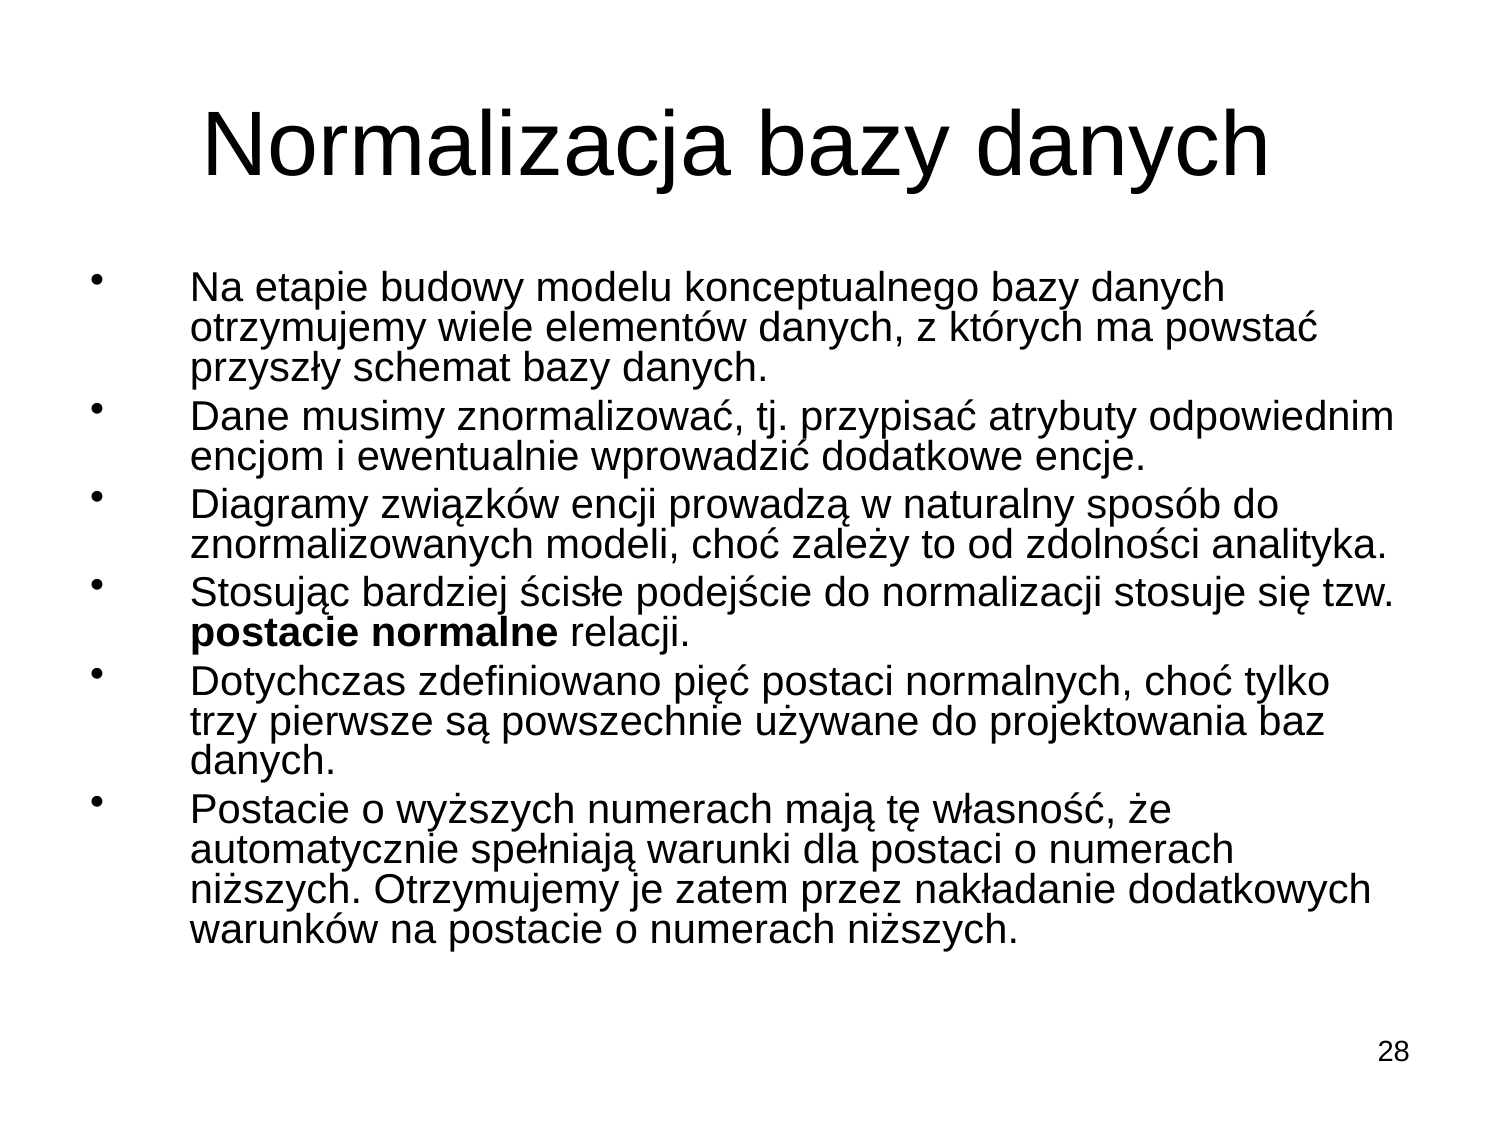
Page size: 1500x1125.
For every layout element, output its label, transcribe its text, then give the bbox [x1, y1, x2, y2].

slide_number 28 [1074, 1024, 1425, 1103]
list Na etapie budowy modelu konceptualnego bazy danych otrzymujemy wiele elementów danych, z których ma powstać przyszły schemat bazy danych. Dane musimy znormalizować, tj. przypisać atrybuty odpowiednim encjom i ewentualnie wprowadzić dodatkowe encje. Diagramy związków encji prowadzą w naturalny sposób do znormalizowanych modeli, choć zależy to od zdolności analityka. Stosując bardziej ścisłe podejście do normalizacji stosuje się tzw. postacie normalne relacji. Dotychczas zdefiniowano pięć postaci normalnych, choć tylko trzy pierwsze są powszechnie używane do projektowania baz danych. Postacie o wyższych numerach mają tę własność, że automatycznie spełniają warunki dla postaci o numerach niższych. Otrzymujemy je zatem przez nakładanie dodatkowych warunków na postacie o numerach niższych. [75, 262, 1425, 1005]
title Normalizacja bazy danych [75, 45, 1425, 233]
